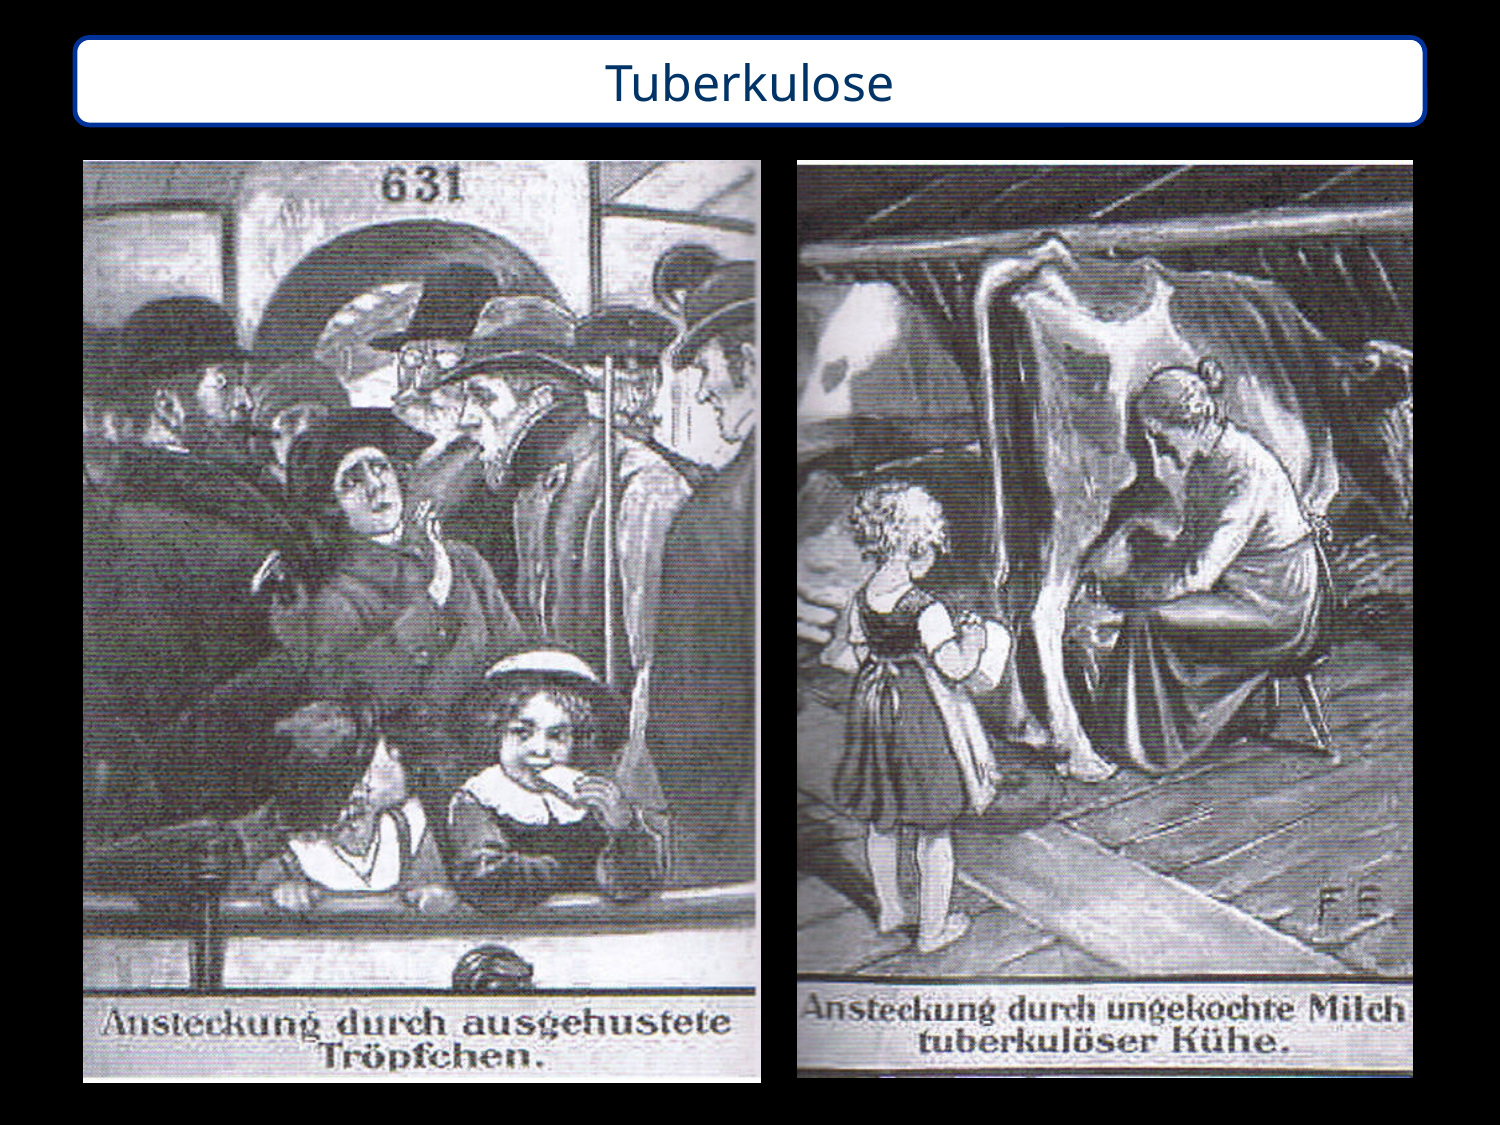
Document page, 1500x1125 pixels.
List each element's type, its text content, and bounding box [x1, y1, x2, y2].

picture [83, 160, 761, 1083]
text_box Tuberkulose [74, 37, 1425, 125]
picture [796, 160, 1414, 1079]
